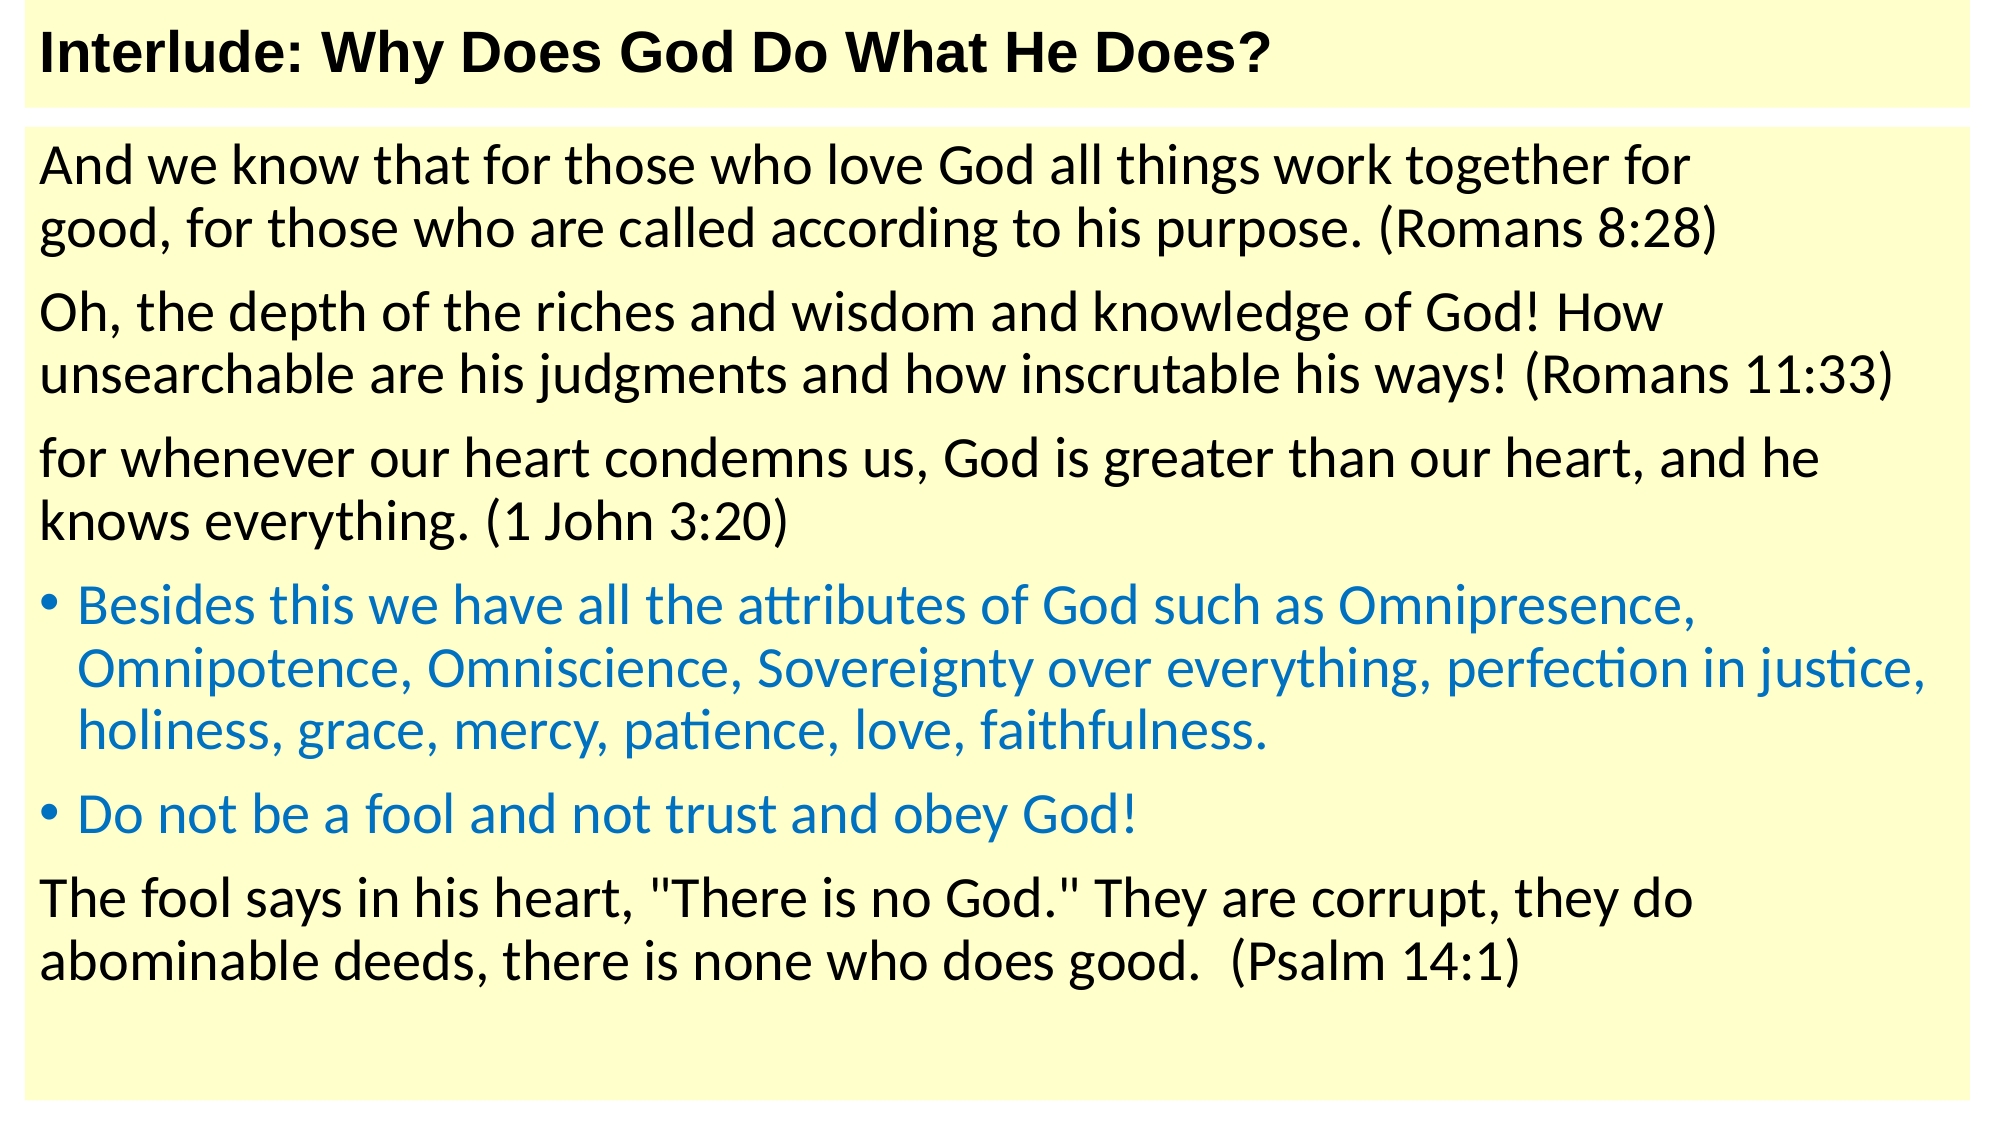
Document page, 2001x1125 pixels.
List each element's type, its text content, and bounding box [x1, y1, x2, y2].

title Interlude: Why Does God Do What He Does? [24, 0, 1970, 108]
list And we know that for those who love God all things work together for good, for those who are called according to his purpose. (Romans 8:28) Oh, the depth of the riches and wisdom and knowledge of God! How unsearchable are his judgments and how inscrutable his ways! (Romans 11:33) for whenever our heart condemns us, God is greater than our heart, and he knows everything. (1 John 3:20) Besides this we have all the attributes of God such as Omnipresence, Omnipotence, Omniscience, Sovereignty over everything, perfection in justice, holiness, grace, mercy, patience, love, faithfulness. Do not be a fool and not trust and obey God! The fool says in his heart, "There is no God." They are corrupt, they do abominable deeds, there is none who does good. (Psalm 14:1) [24, 126, 1970, 1101]
text_box [404, 971, 1716, 1057]
